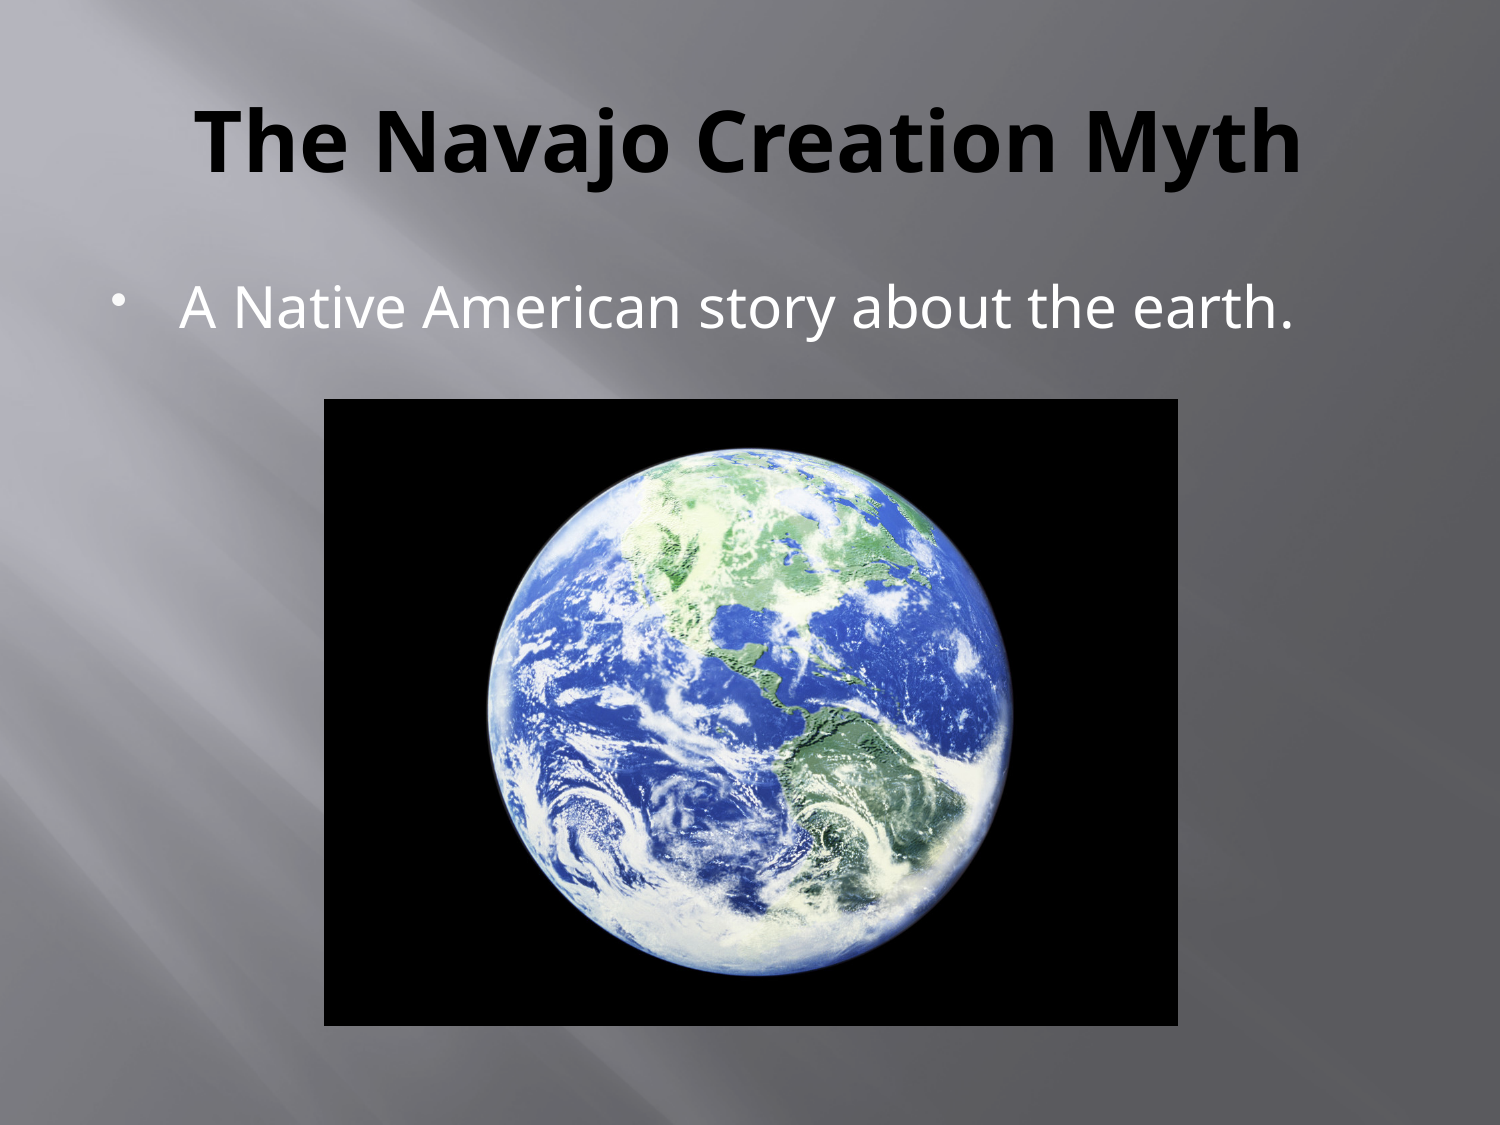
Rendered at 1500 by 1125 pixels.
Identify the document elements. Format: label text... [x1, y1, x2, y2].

list A Native American story about the earth. [75, 262, 1425, 1035]
title The Navajo Creation Myth [75, 45, 1425, 233]
picture [324, 399, 1178, 1026]
